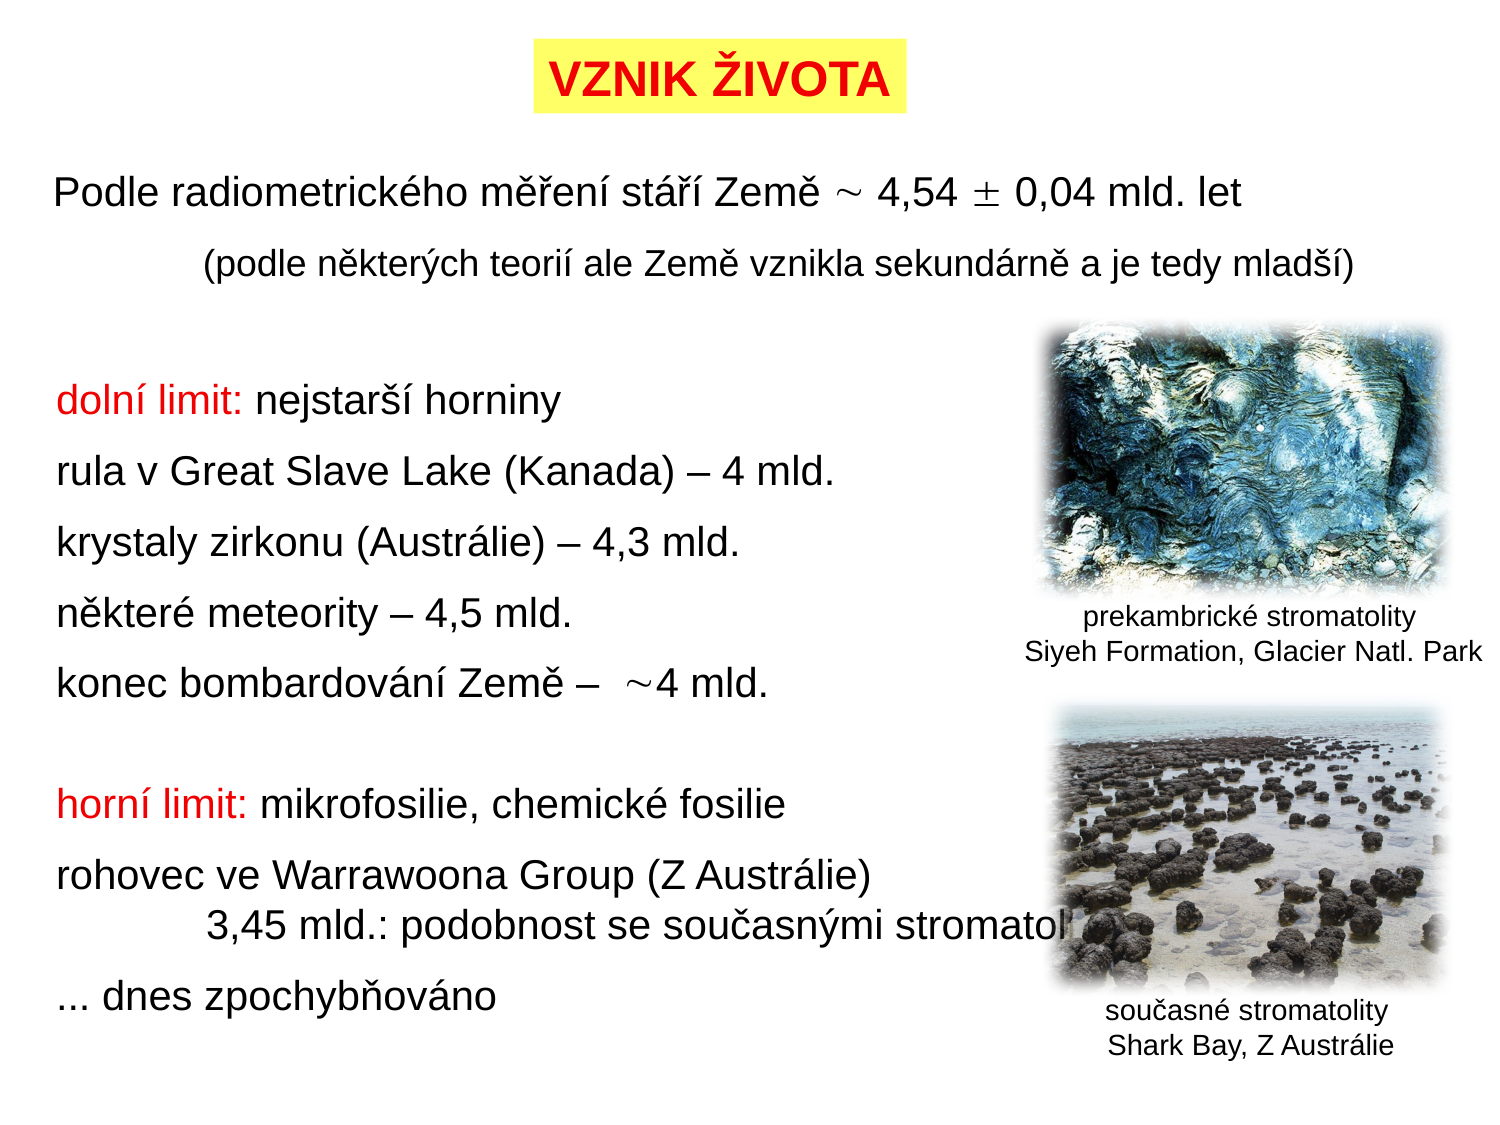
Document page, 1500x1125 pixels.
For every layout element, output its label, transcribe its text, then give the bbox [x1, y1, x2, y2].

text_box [1007, 315, 1500, 1069]
text_box Podle radiometrického měření stáří Země  4,54  0,04 mld. let (podle některých teorií ale Země vznikla sekundárně a je tedy mladší) [38, 156, 1371, 293]
text_box Vznik života [533, 38, 907, 114]
text_box dolní limit: nejstarší horniny rula v Great Slave Lake (Kanada) – 4 mld. krystaly zirkonu (Austrálie) – 4,3 mld. některé meteority – 4,5 mld. konec bombardování Země – 4 mld. horní limit: mikrofosilie, chemické fosilie rohovec ve Warrawoona Group (Z Austrálie) 3,45 mld.: podobnost se současnými stromatolity ... dnes zpochybňováno [41, 365, 1002, 1027]
